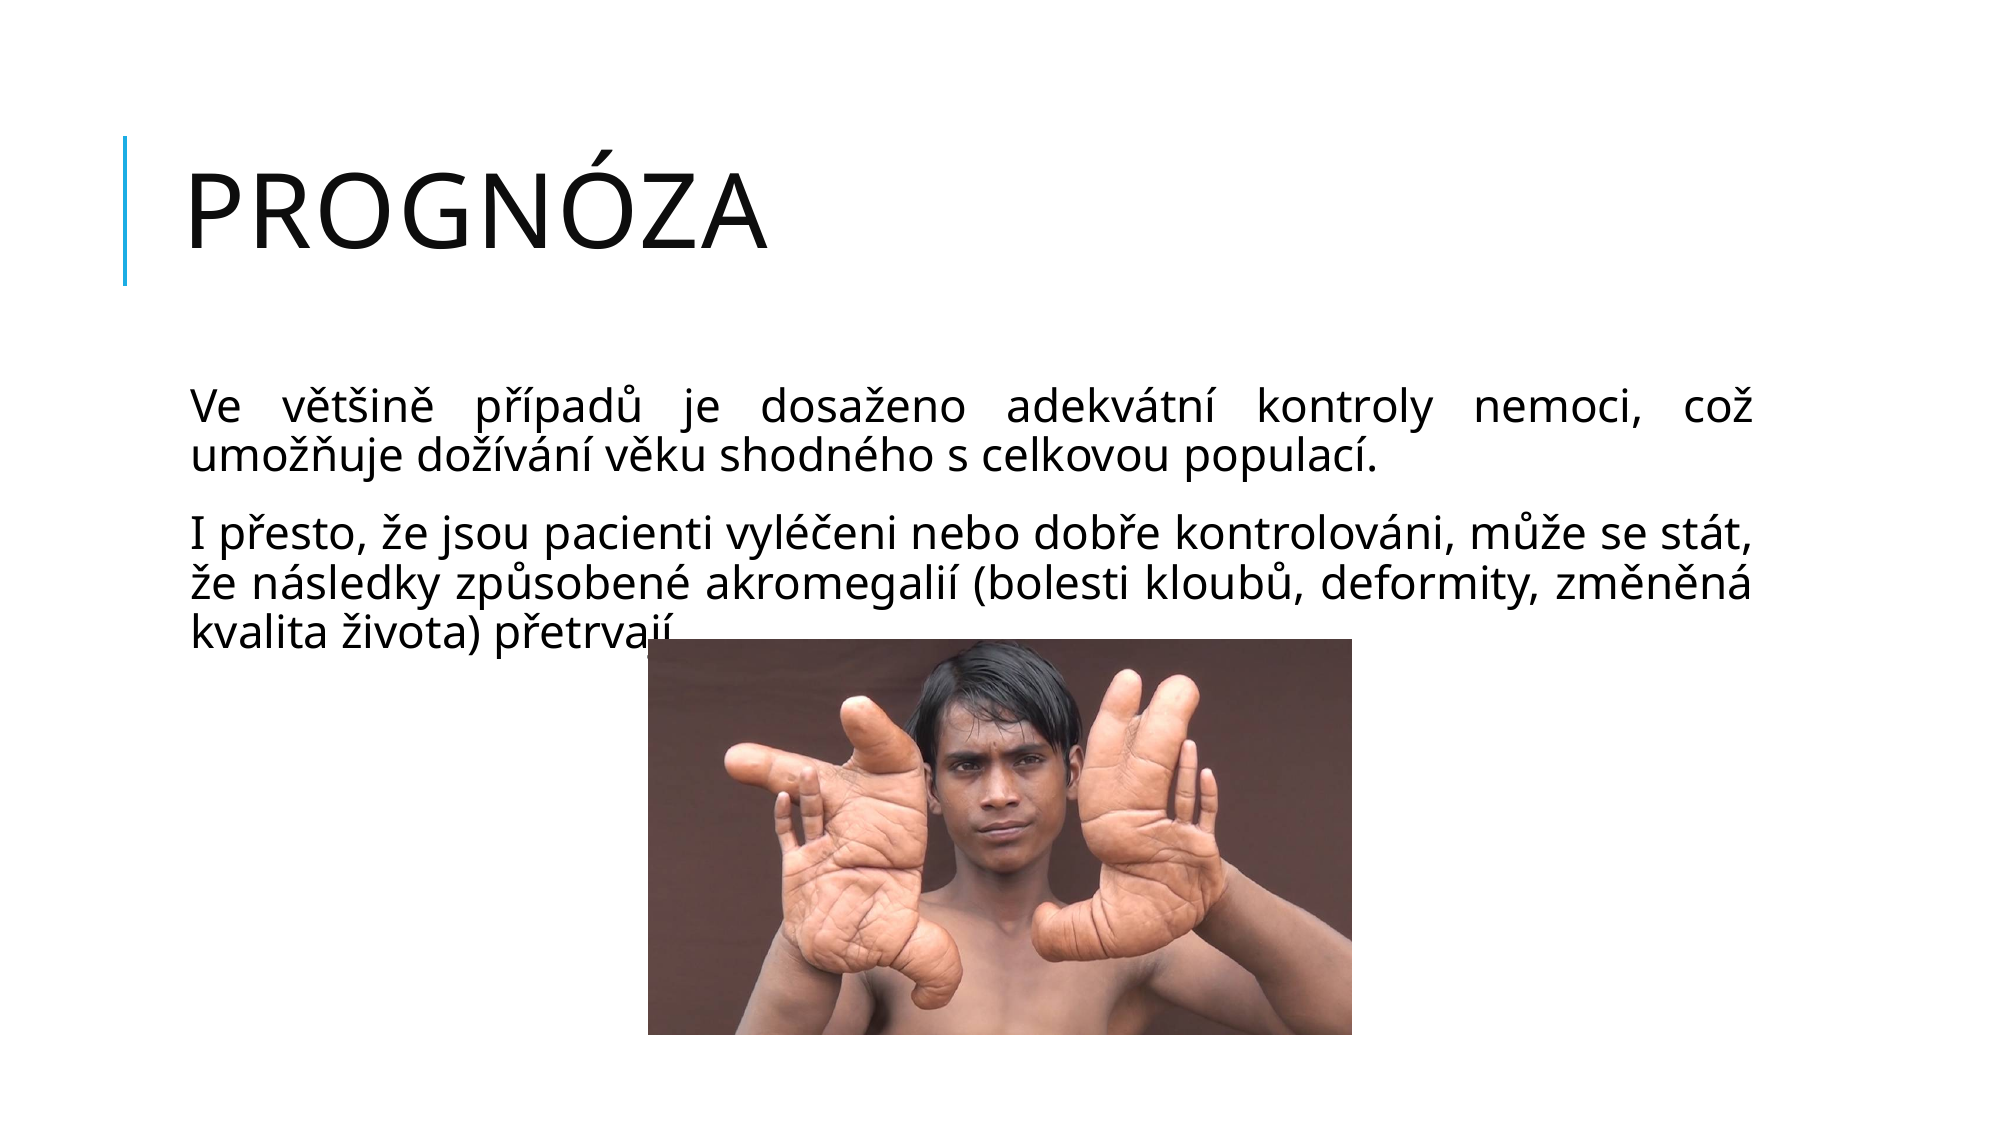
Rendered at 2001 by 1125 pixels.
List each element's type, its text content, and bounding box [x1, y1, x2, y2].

picture [647, 638, 1353, 1036]
title PRognóza [168, 96, 1763, 342]
list Ve většině případů je dosaženo adekvátní kontroly nemoci, což umožňuje dožívání věku shodného s celkovou populací. I přesto, že jsou pacienti vyléčeni nebo dobře kontrolováni, může se stát, že následky způsobené akromegalií (bolesti kloubů, deformity, změněná kvalita života) přetrvají. [168, 375, 1763, 1035]
